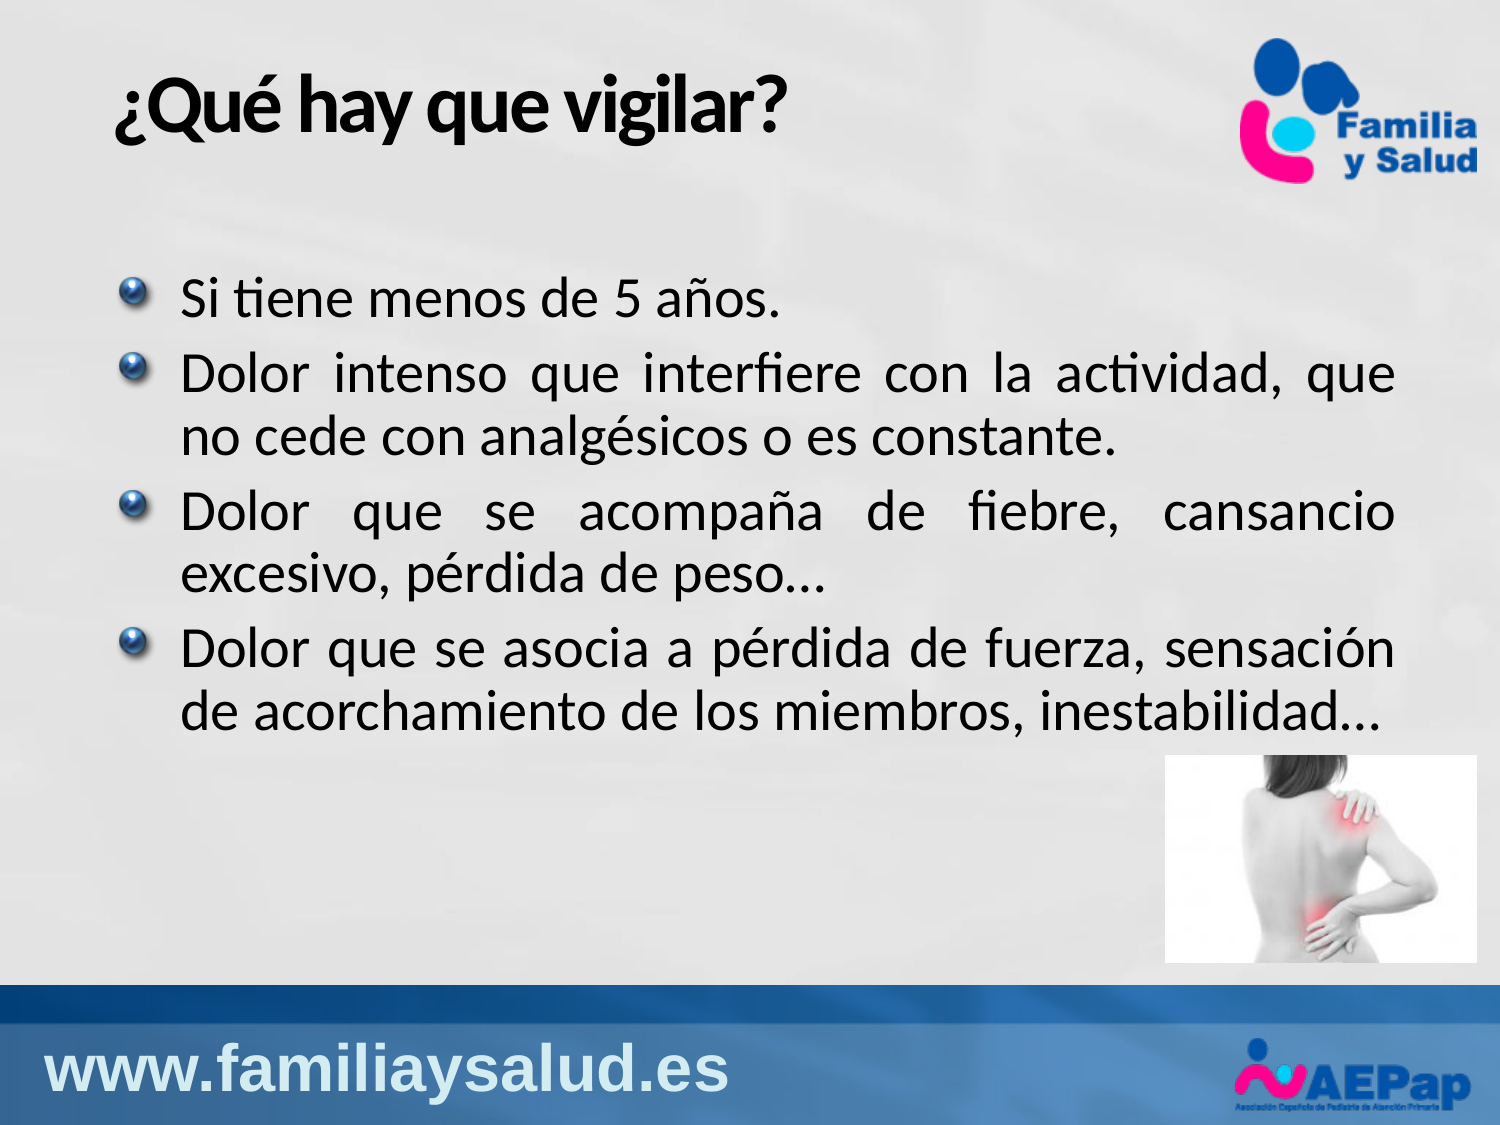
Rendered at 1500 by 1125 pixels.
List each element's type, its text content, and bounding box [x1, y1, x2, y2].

picture [0, 0, 1500, 1125]
text_box www.familiaysalud.es [29, 1017, 757, 1113]
title ¿Qué hay que vigilar? [111, 60, 1162, 152]
list Si tiene menos de 5 años. Dolor intenso que interfiere con la actividad, que no cede con analgésicos o es constante. Dolor que se acompaña de fiebre, cansancio excesivo, pérdida de peso… Dolor que se asocia a pérdida de fuerza, sensación de acorchamiento de los miembros, inestabilidad… [115, 267, 1398, 834]
